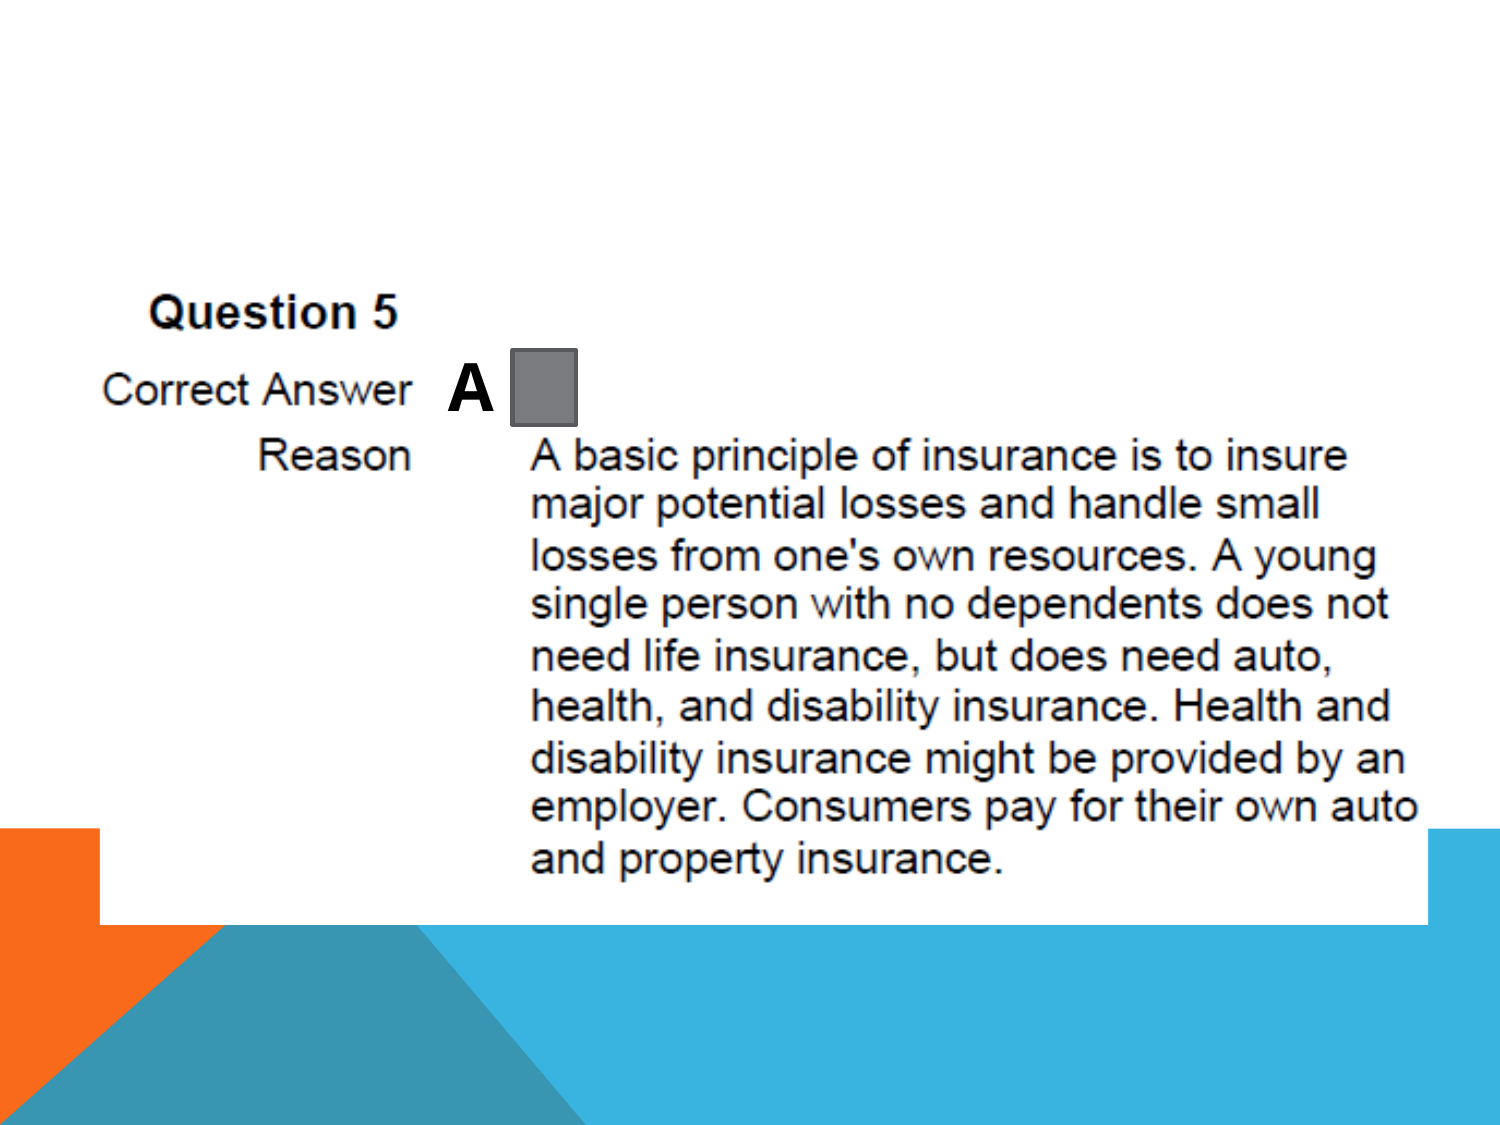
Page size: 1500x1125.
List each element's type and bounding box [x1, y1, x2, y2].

list [99, 237, 1429, 926]
